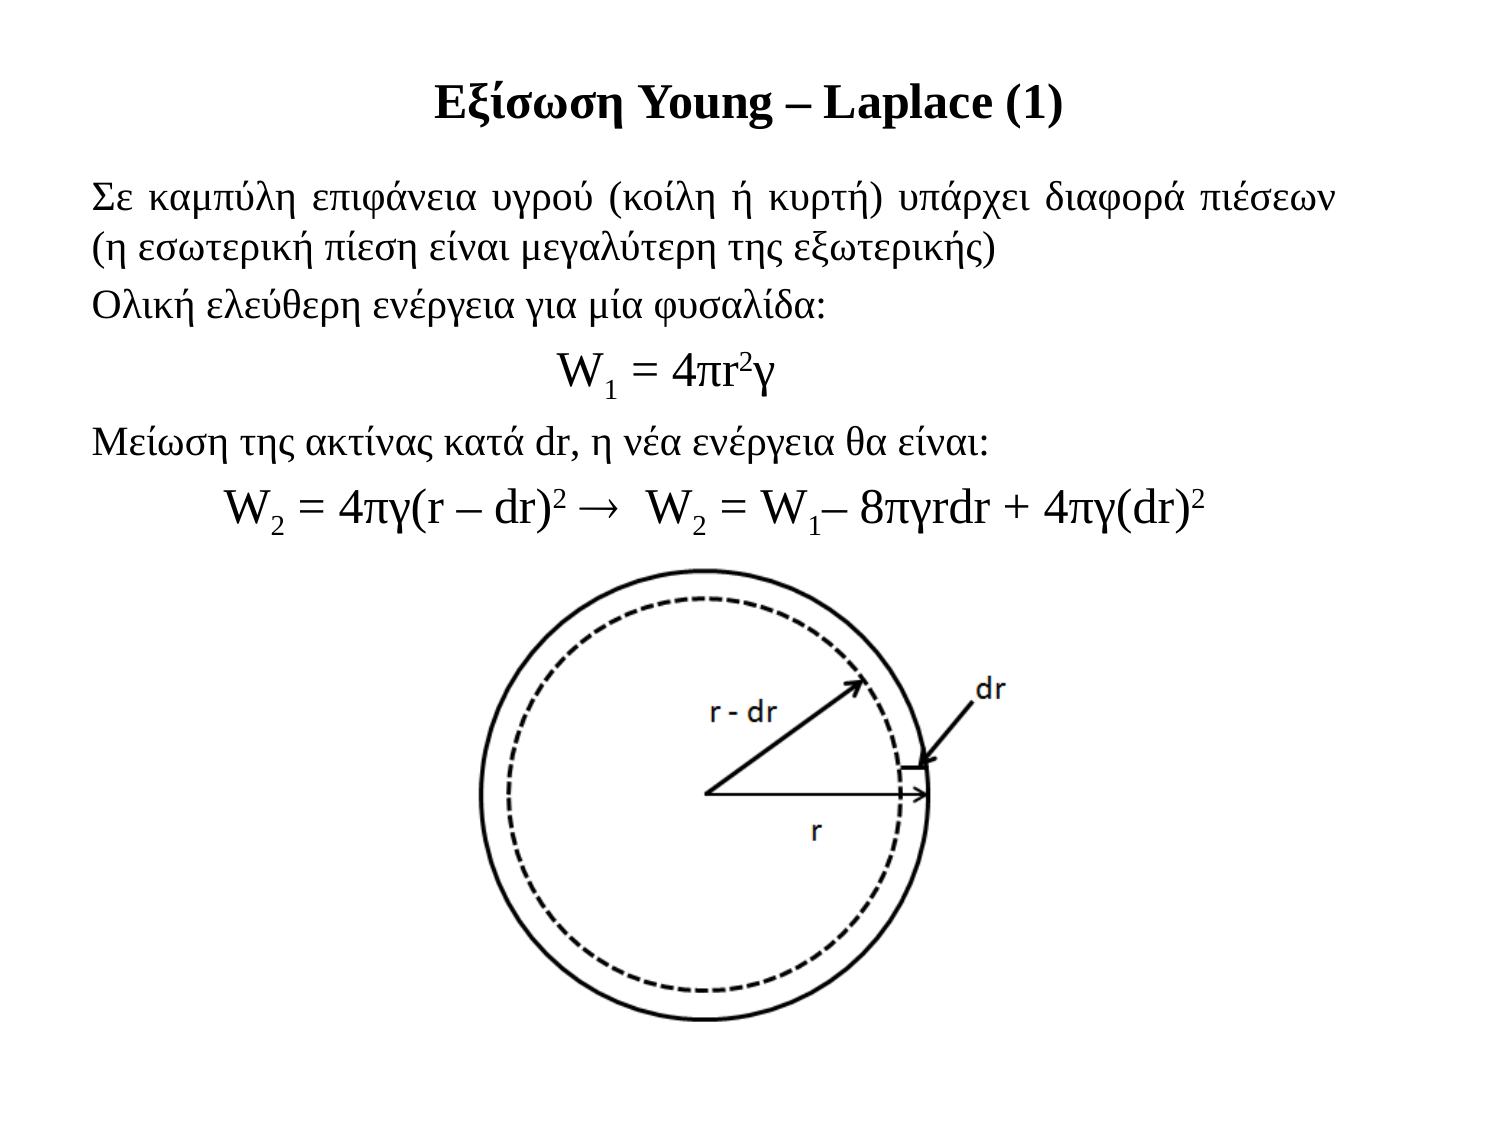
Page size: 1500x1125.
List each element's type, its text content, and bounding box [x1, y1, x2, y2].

title Εξίσωση Young – Laplace (1) [111, 42, 1388, 154]
list Σε καμπύλη επιφάνεια υγρού (κοίλη ή κυρτή) υπάρχει διαφορά πιέσεων (η εσωτερική πίεση είναι μεγαλύτερη της εξωτερικής) Ολική ελεύθερη ενέργεια για μία φυσαλίδα: W1 = 4πr2γ Μείωση της ακτίνας κατά dr, η νέα ενέργεια θα είναι: W2 = 4πγ(r – dr)2  W2 = W1– 8πγrdr + 4πγ(dr)2 [76, 160, 1353, 572]
picture [466, 550, 1027, 1036]
